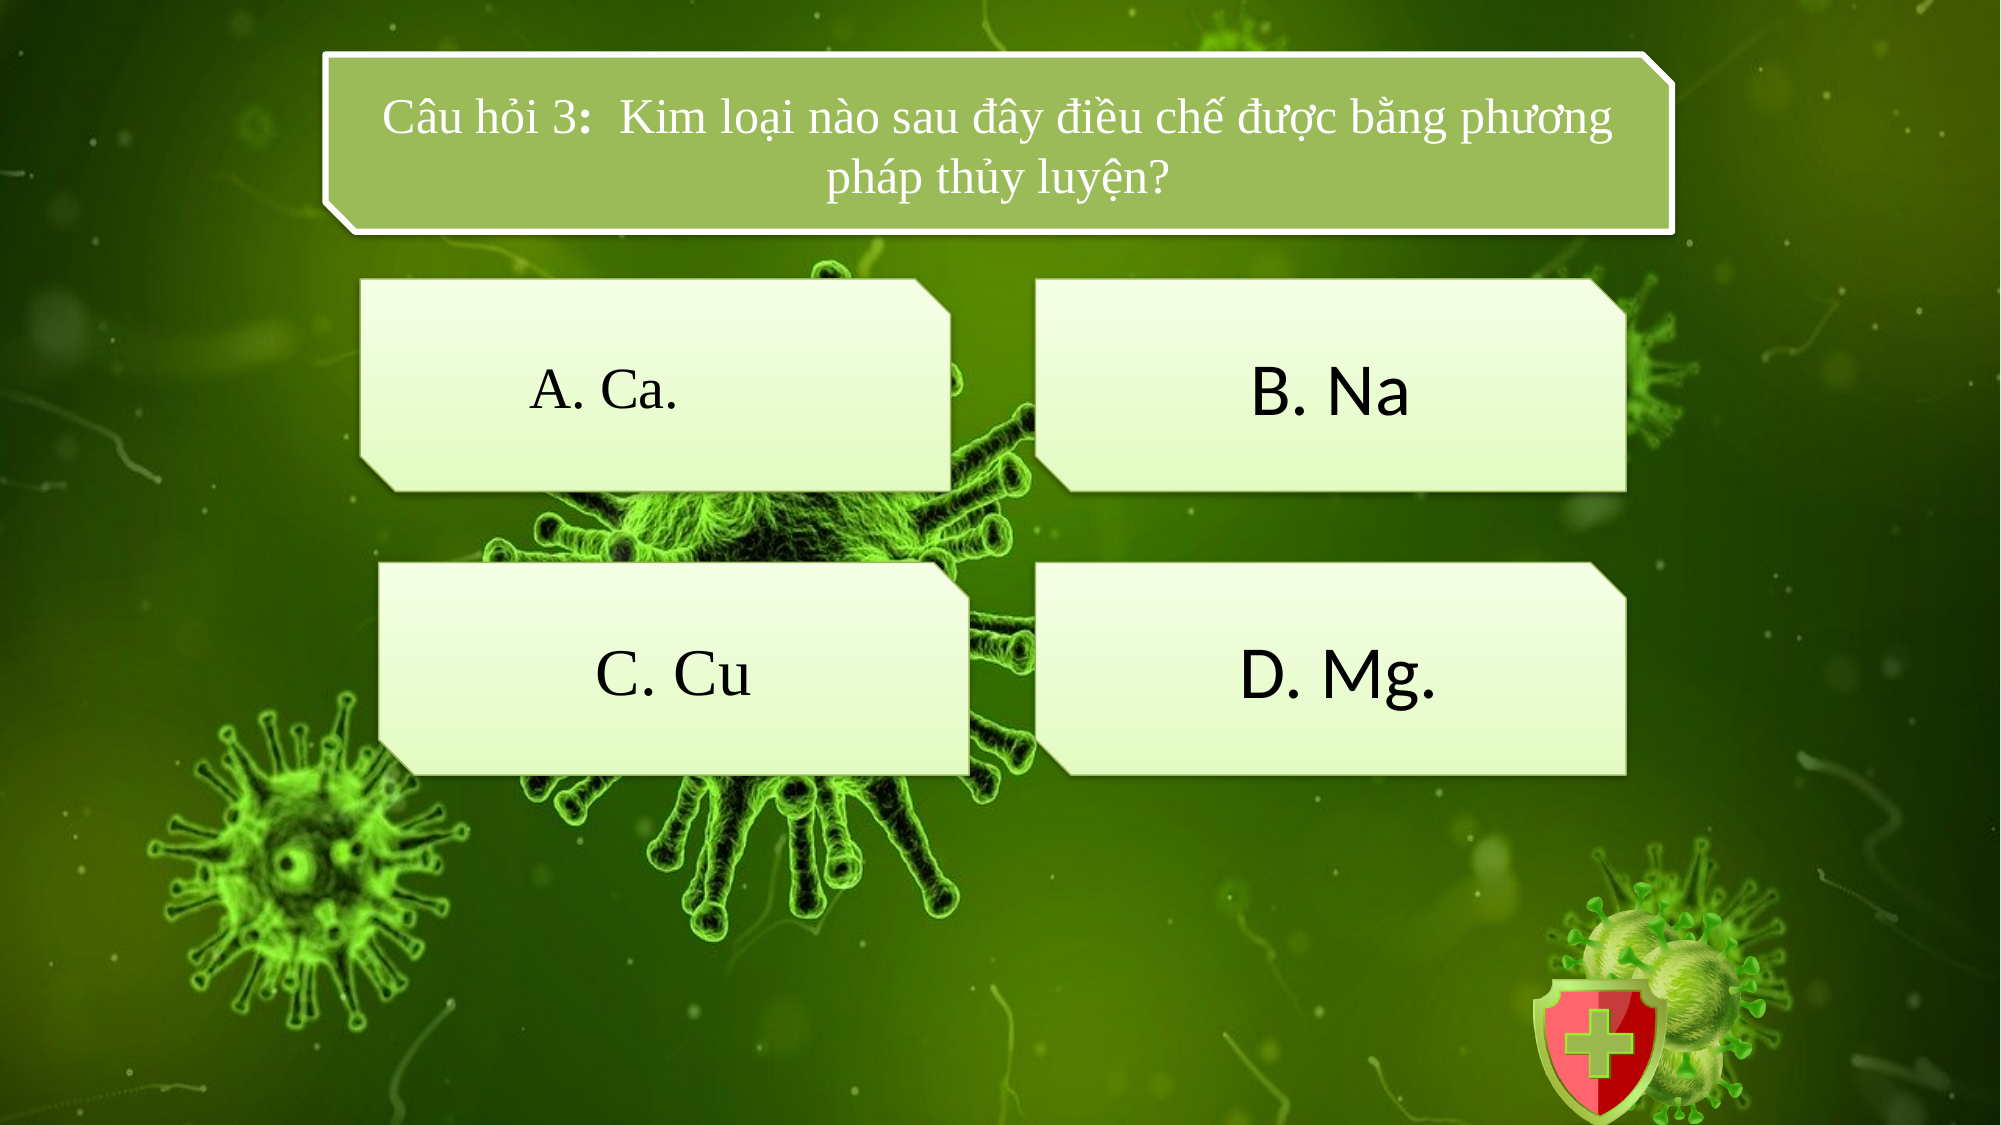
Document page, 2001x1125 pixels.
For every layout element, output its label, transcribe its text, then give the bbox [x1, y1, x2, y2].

text_box D. Mg. [1034, 561, 1627, 776]
text_box C. Cu [377, 561, 970, 776]
text_box A. Ca. [359, 278, 952, 493]
text_box Câu hỏi 3: Kim loại nào sau đây điều chế được bằng phương pháp thủy luyện? [322, 51, 1676, 235]
text_box B. Na [1034, 278, 1627, 493]
picture [0, 0, 2001, 1125]
